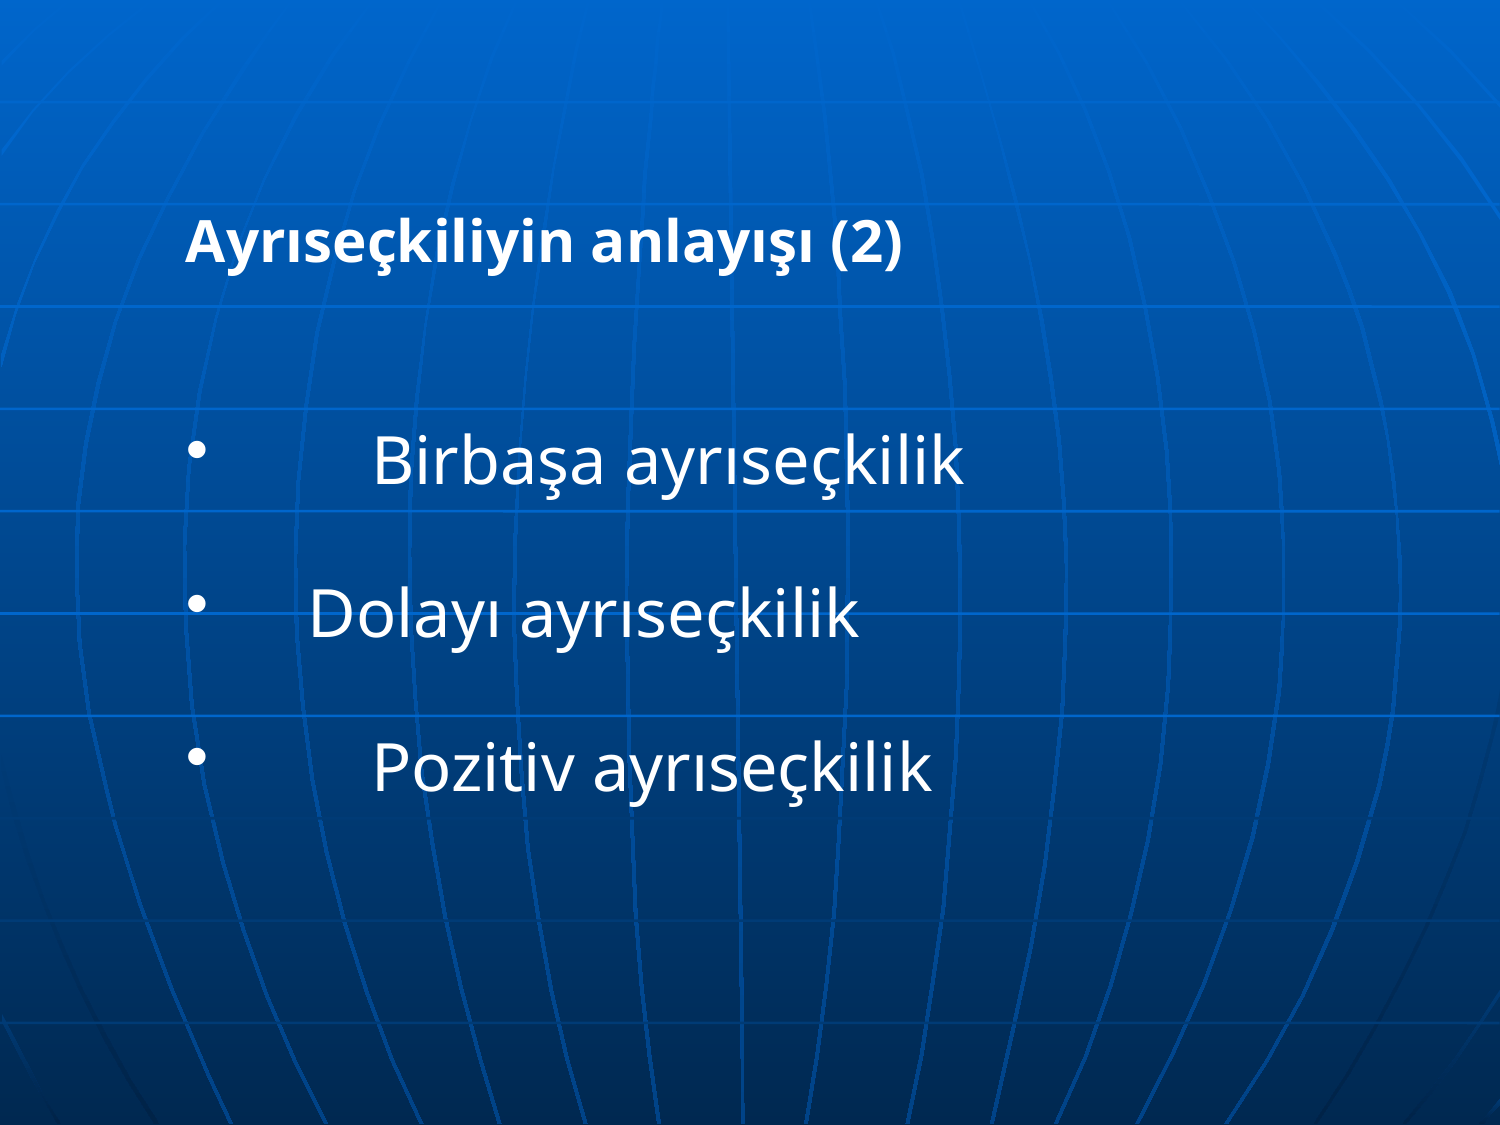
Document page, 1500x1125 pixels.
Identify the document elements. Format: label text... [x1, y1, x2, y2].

text_box Ayrıseçkiliyin anlayışı (2) Birbaşa ayrıseçkilik Dolayı ayrıseçkilik Pozitiv ayrıseçkilik [171, 196, 1353, 908]
